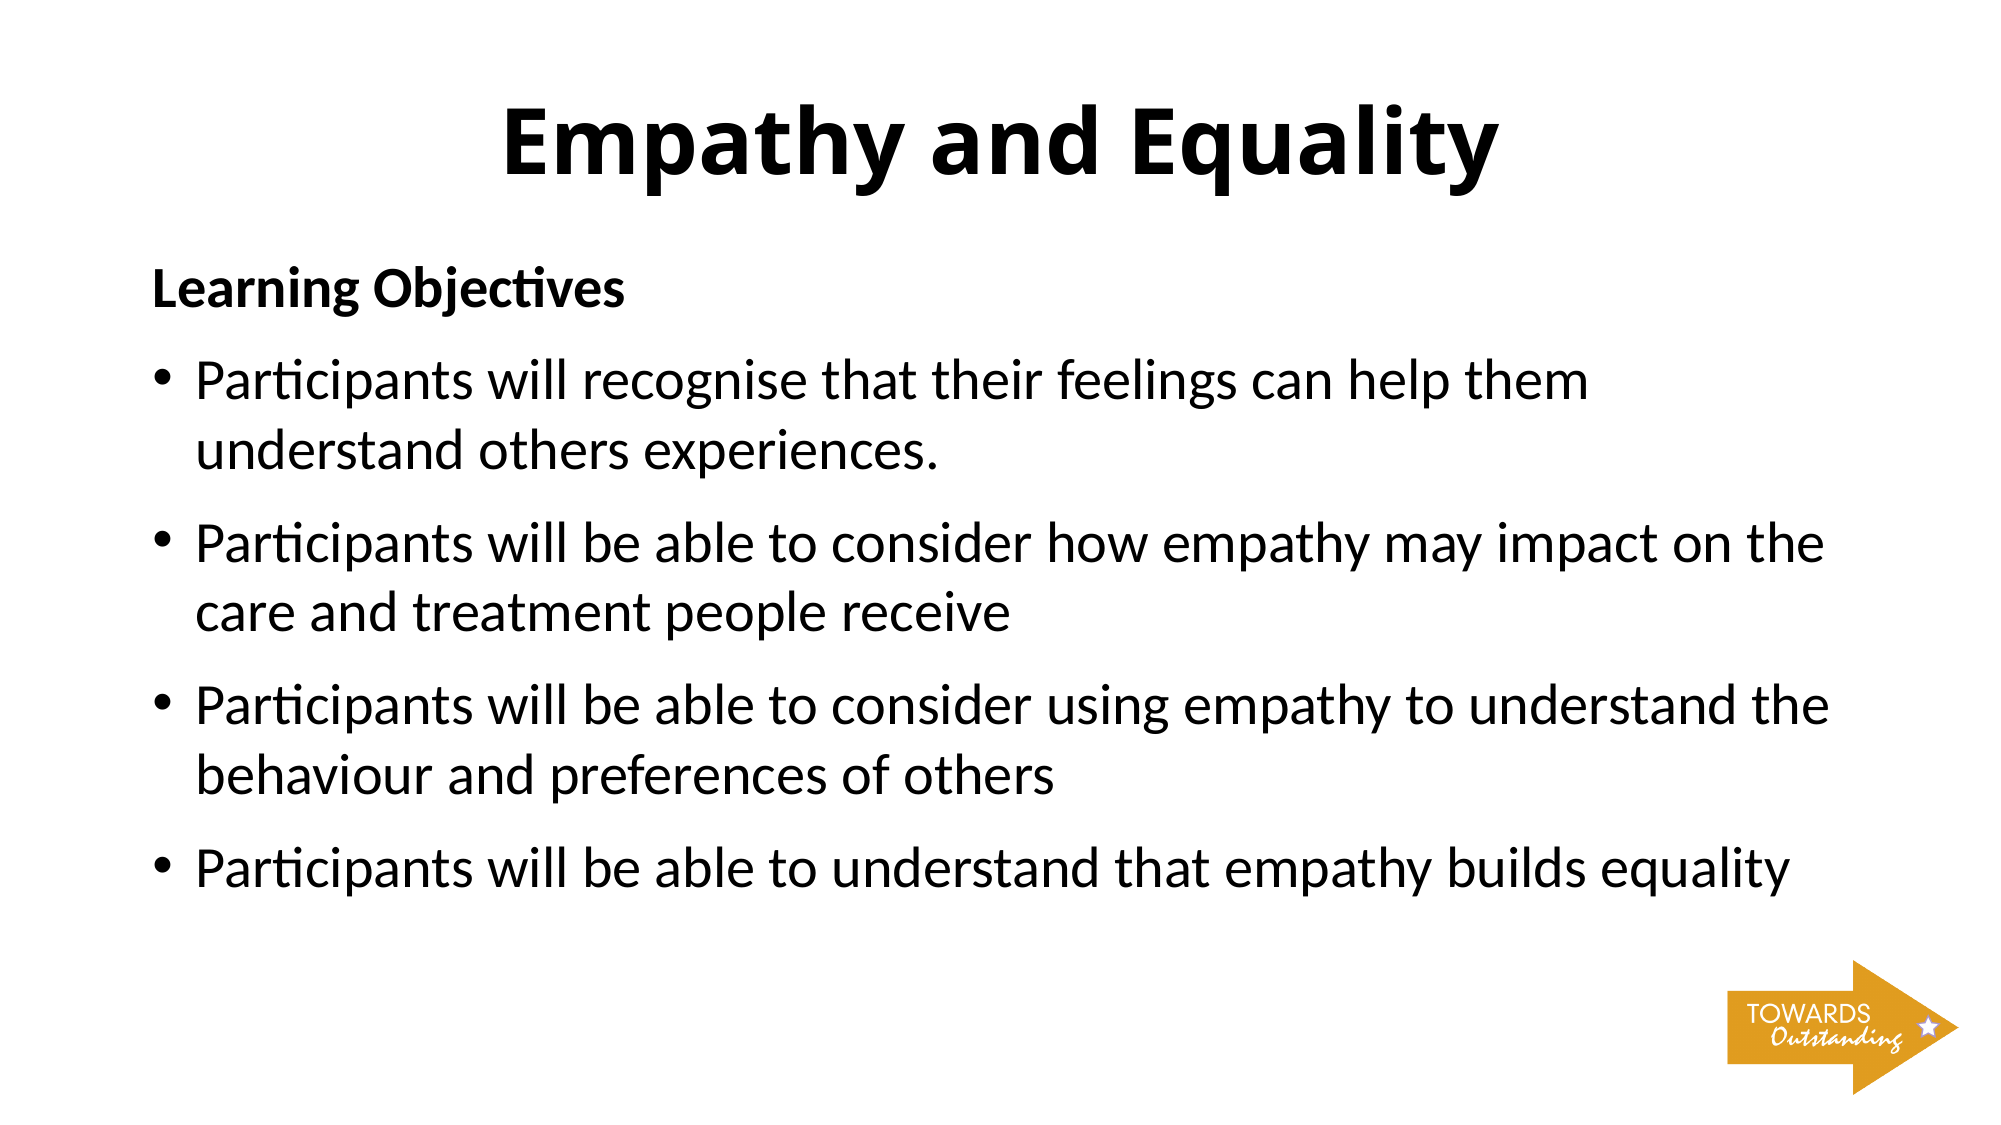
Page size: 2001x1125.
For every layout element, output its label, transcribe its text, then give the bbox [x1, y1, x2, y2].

list Learning Objectives Participants will recognise that their feelings can help them understand others experiences. Participants will be able to consider how empathy may impact on the care and treatment people receive Participants will be able to consider using empathy to understand the behaviour and preferences of others Participants will be able to understand that empathy builds equality [137, 250, 1863, 927]
title Empathy and Equality [137, 59, 1863, 230]
picture [1724, 958, 1962, 1097]
